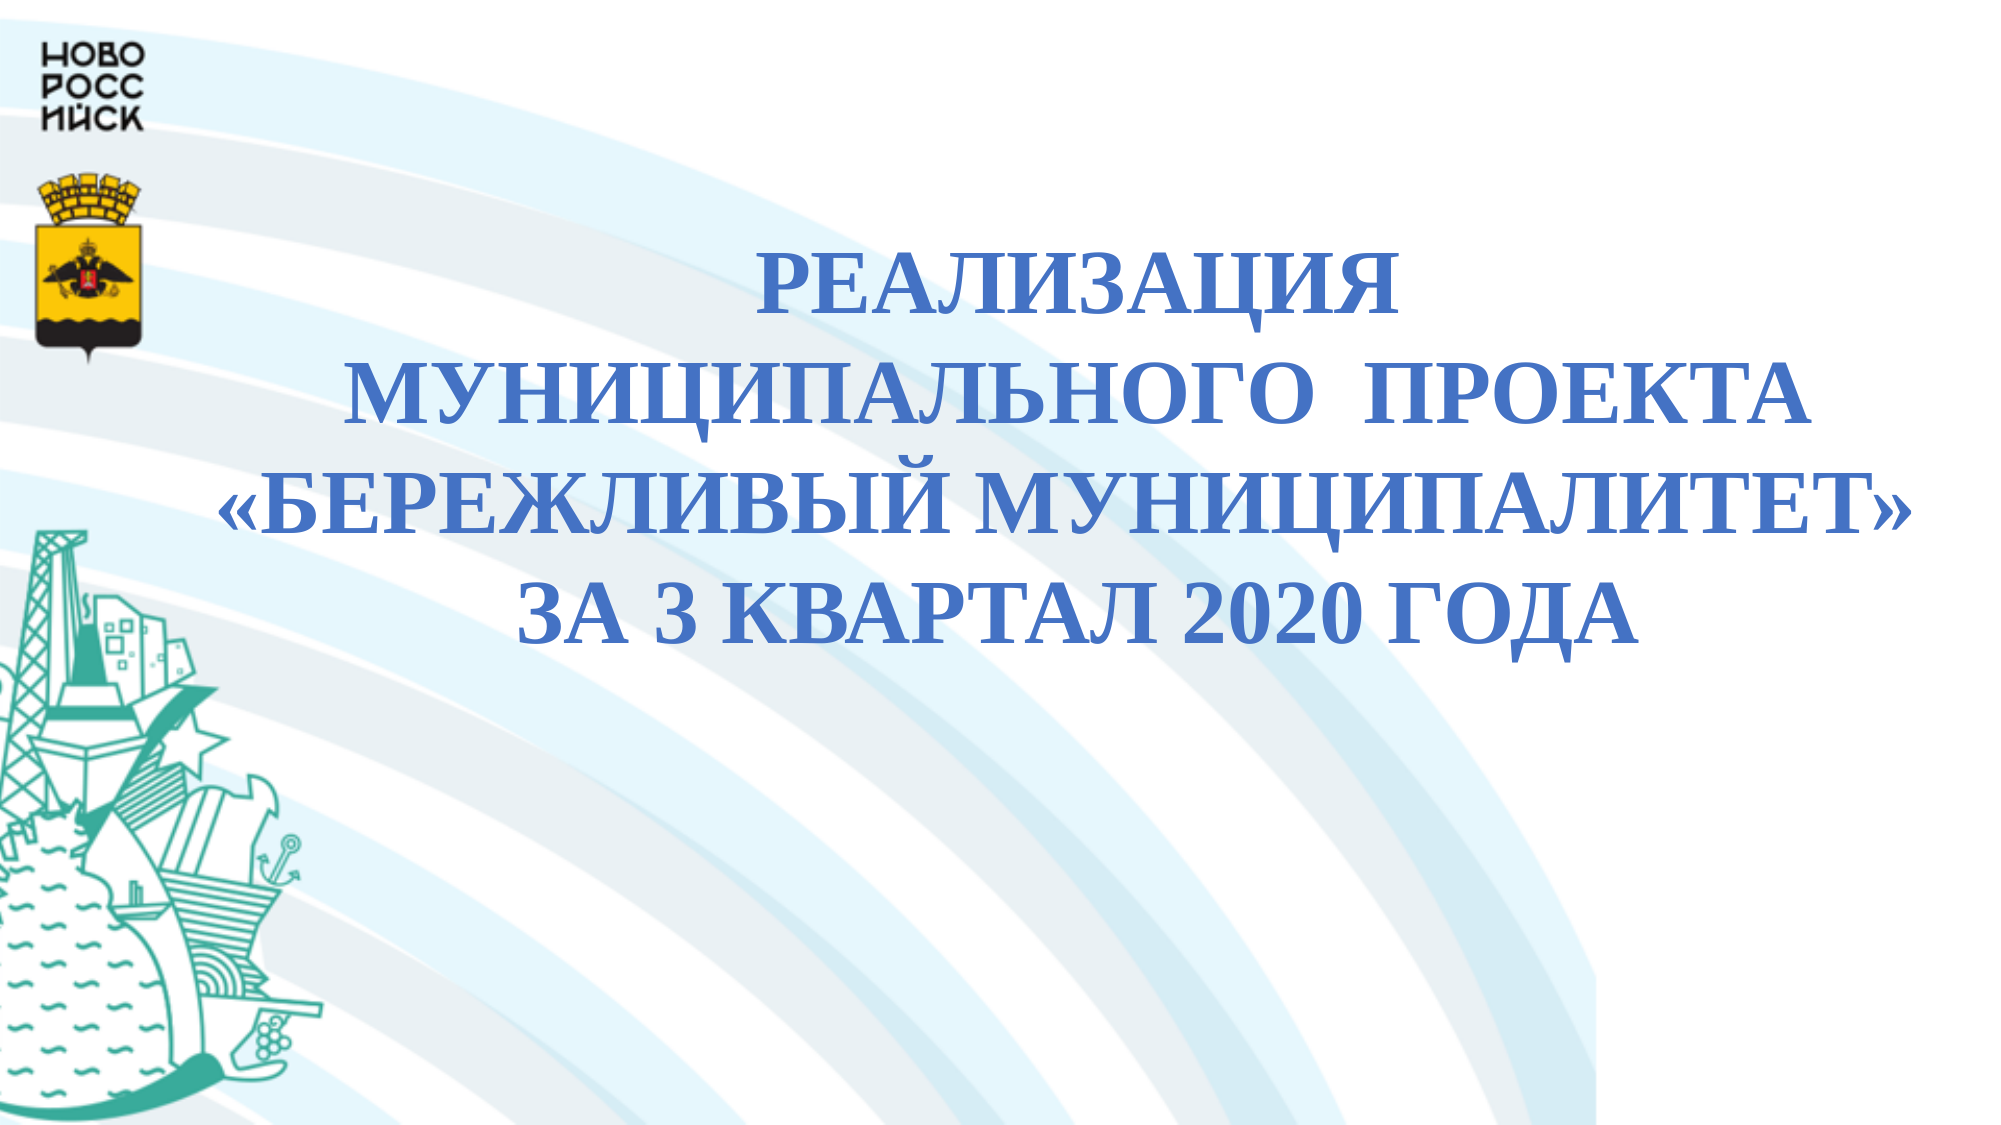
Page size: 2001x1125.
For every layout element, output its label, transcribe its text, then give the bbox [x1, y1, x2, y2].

text_box РЕАЛИЗАЦИЯ МУНИЦИПАЛЬНОГО ПРОЕКТА «БЕРЕЖЛИВЫЙ МУНИЦИПАЛИТЕТ» ЗА 3 КВАРТАЛ 2020 ГОДА [156, 215, 2000, 670]
picture [0, 0, 2001, 1125]
